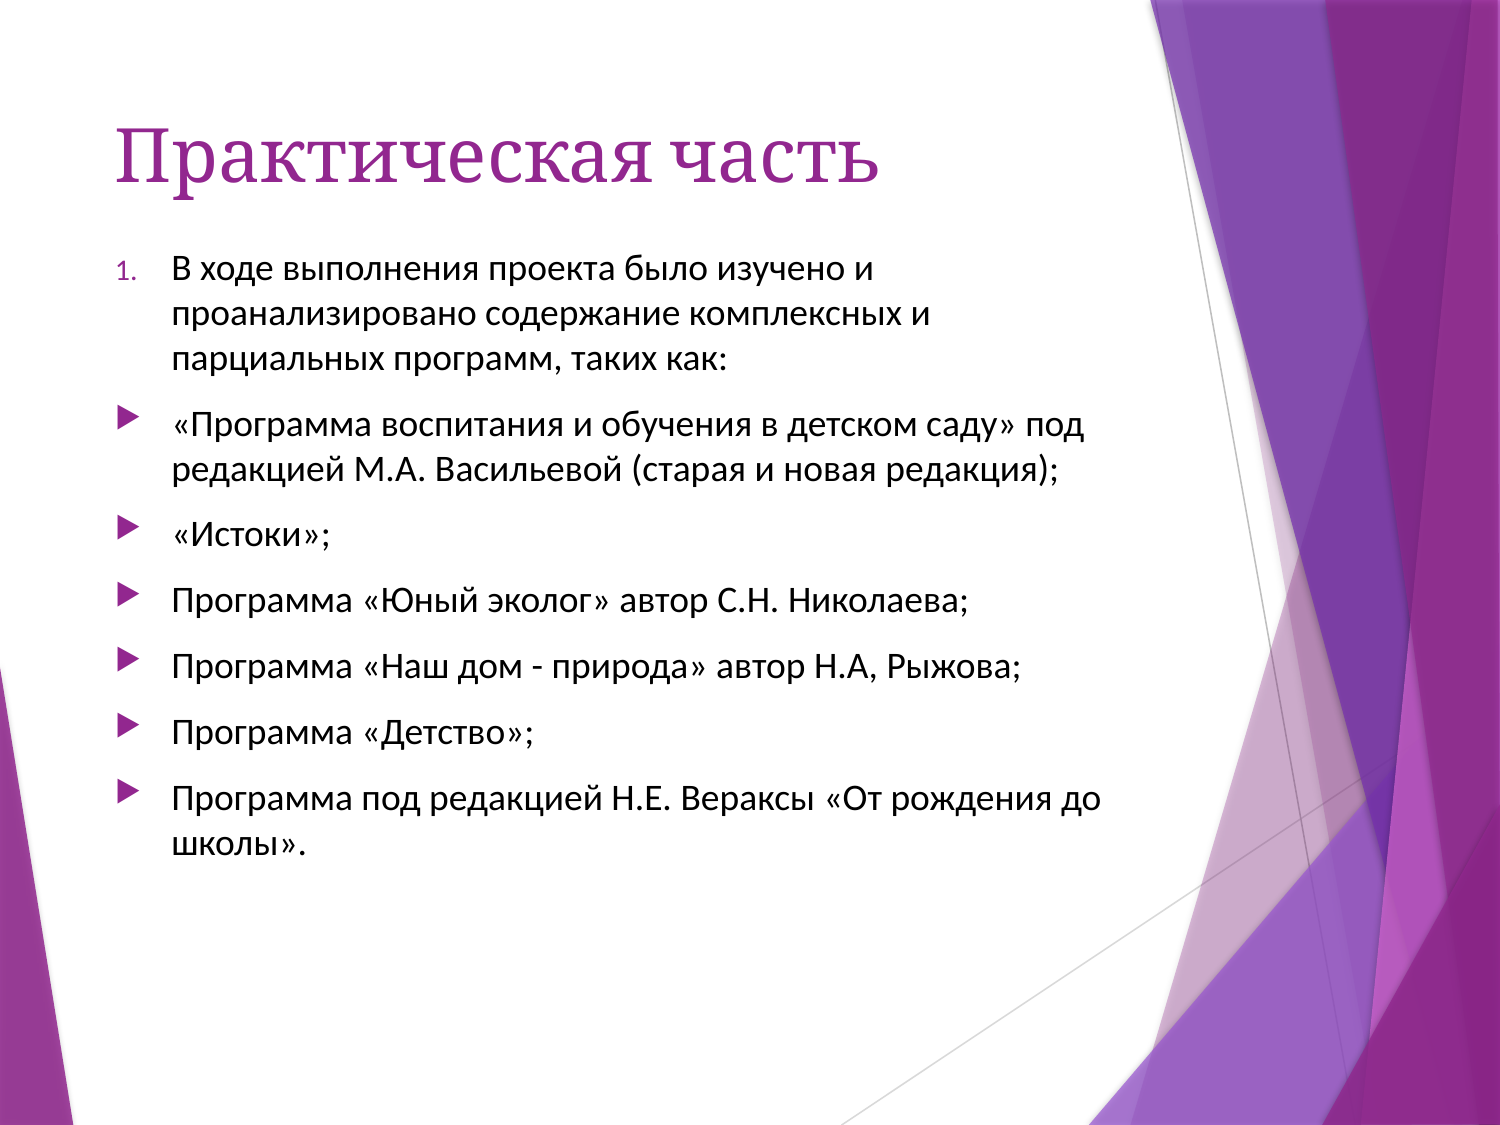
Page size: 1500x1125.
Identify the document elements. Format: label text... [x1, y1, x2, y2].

list В ходе выполнения проекта было изучено и проанализировано содержание комплексных и парциальных программ, таких как: «Программа воспитания и обучения в детском саду» под редакцией М.А. Васильевой (старая и новая редакция); «Истоки»; Программа «Юный эколог» автор С.Н. Николаева; Программа «Наш дом - природа» автор Н.А, Рыжова; Программа «Детство»; Программа под редакцией Н.Е. Вераксы «От рождения до школы». [99, 235, 1142, 992]
title Практическая часть [99, 99, 1142, 235]
